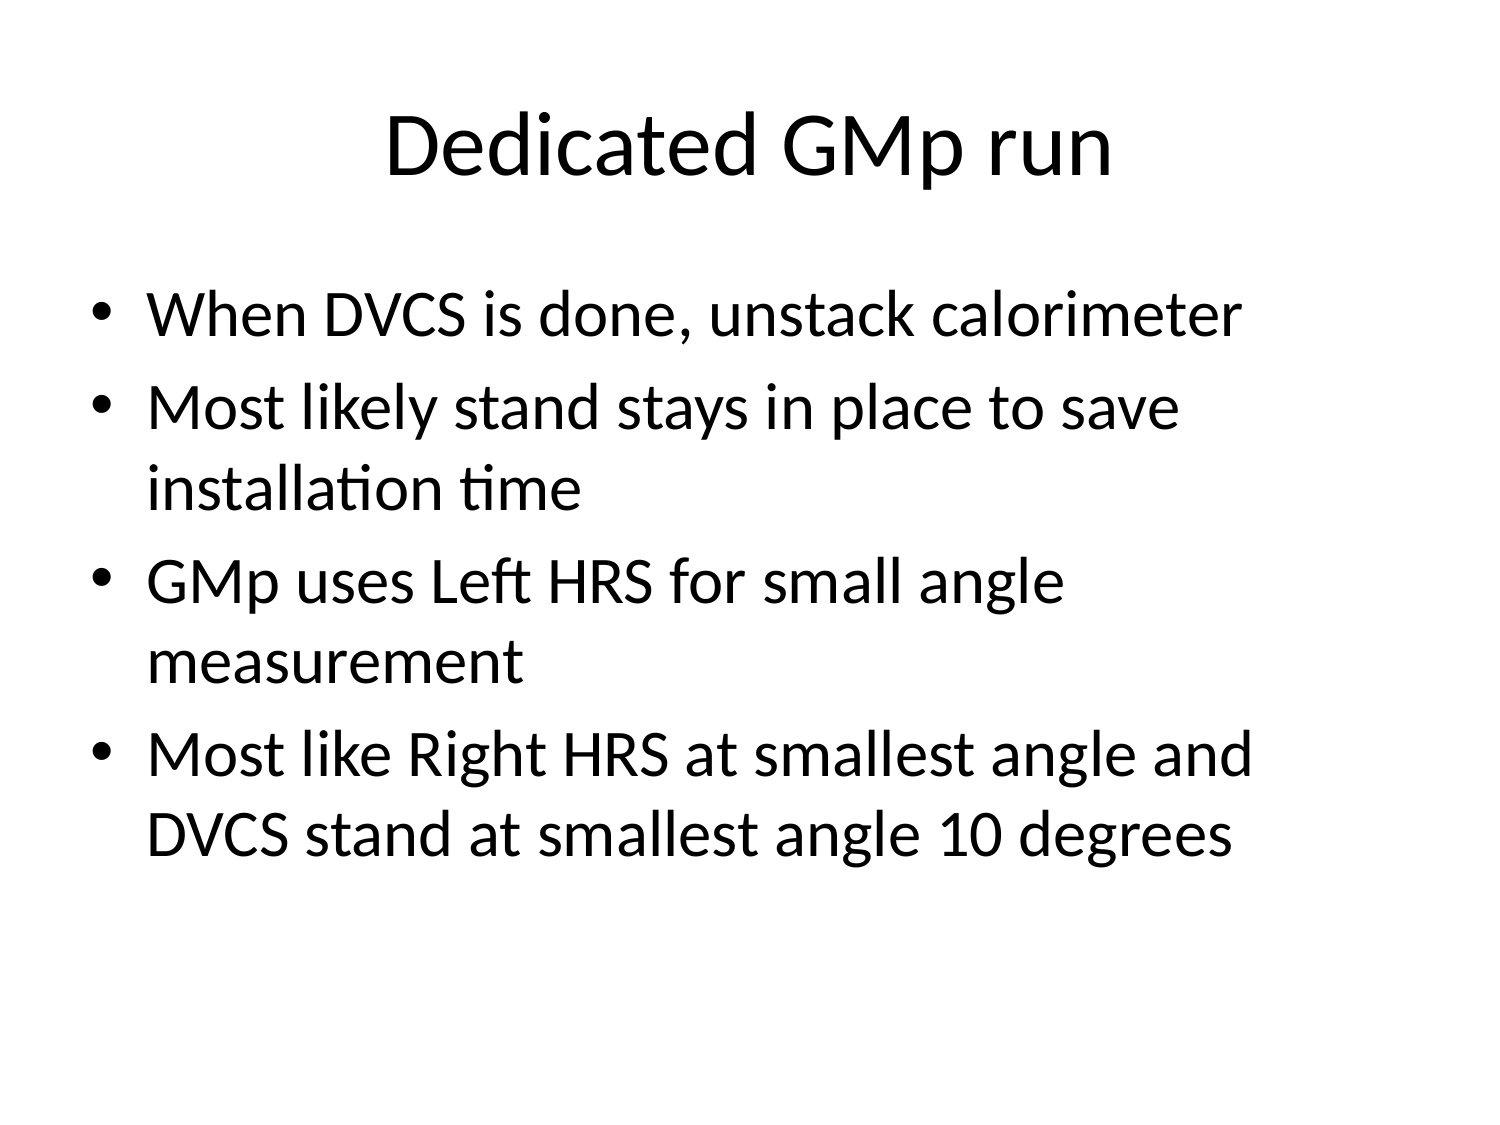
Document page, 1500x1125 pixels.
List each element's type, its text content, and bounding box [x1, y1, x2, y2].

title Dedicated GMp run [75, 45, 1425, 233]
list When DVCS is done, unstack calorimeter Most likely stand stays in place to save installation time GMp uses Left HRS for small angle measurement Most like Right HRS at smallest angle and DVCS stand at smallest angle 10 degrees [75, 262, 1425, 1005]
